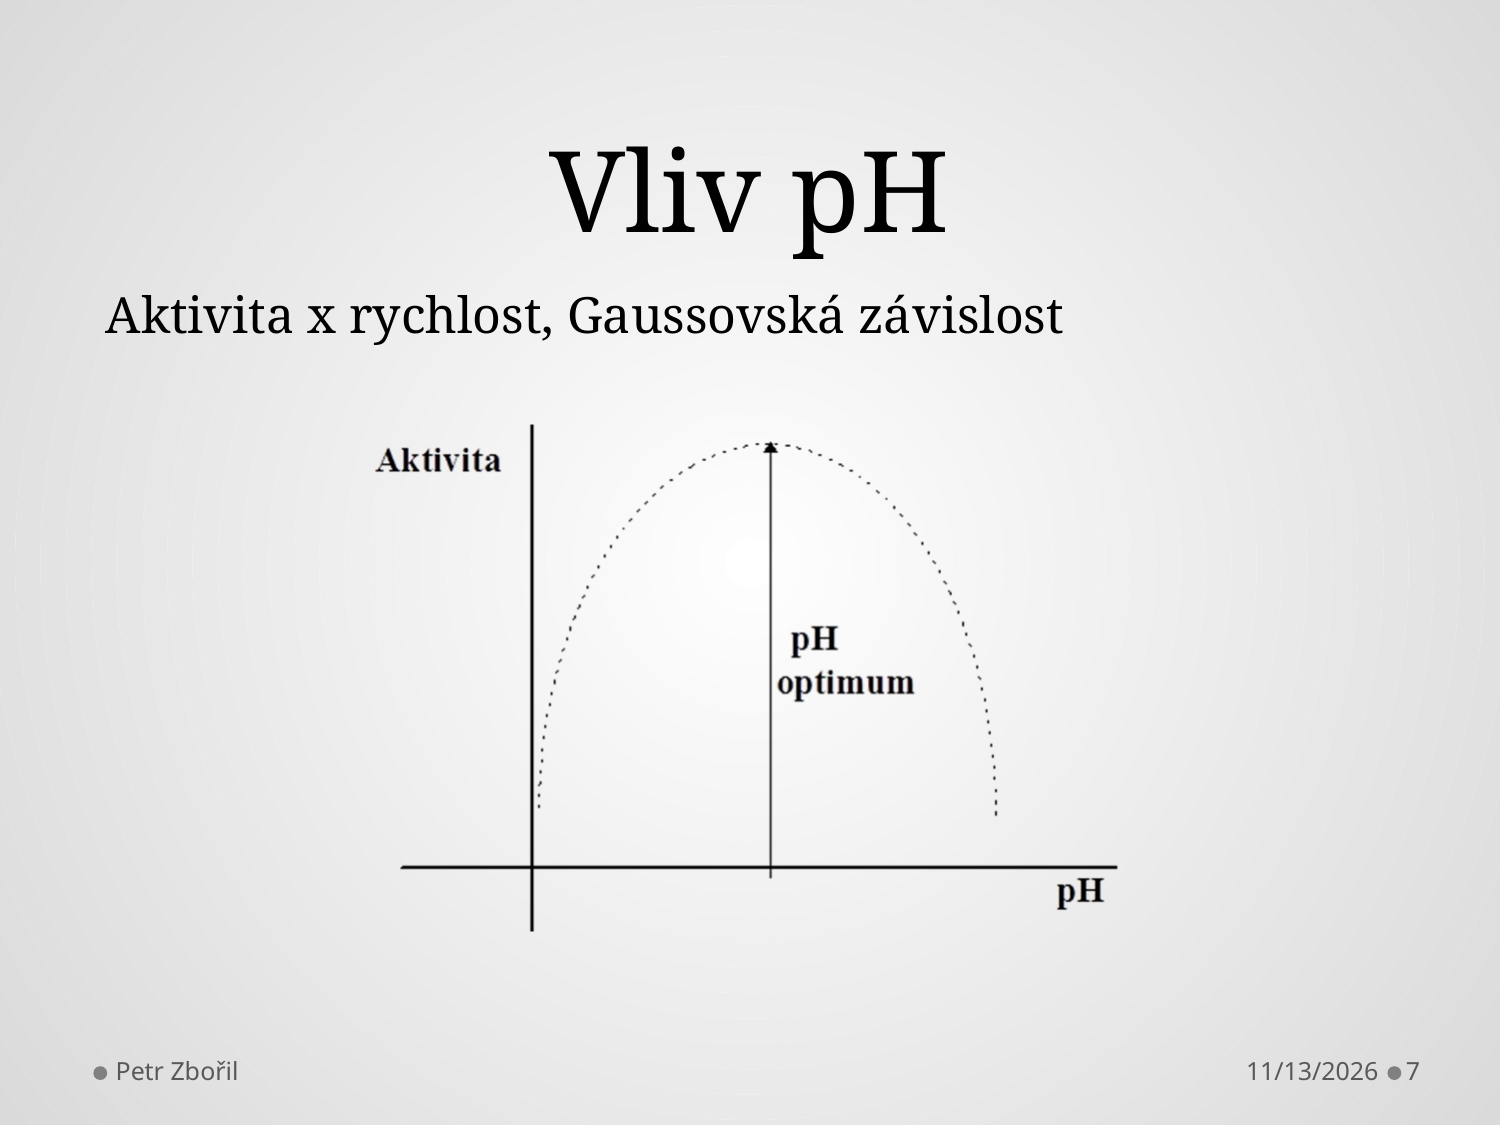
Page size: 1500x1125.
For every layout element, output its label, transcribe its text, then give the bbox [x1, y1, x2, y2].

title Vliv pH [75, 0, 1425, 263]
slide_number 7 [1401, 1042, 1494, 1103]
text_box Aktivita x rychlost, Gaussovská závislost [91, 276, 1080, 352]
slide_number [1043, 1042, 1386, 1103]
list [363, 422, 1137, 944]
footer Petr Zbořil [108, 1042, 576, 1103]
